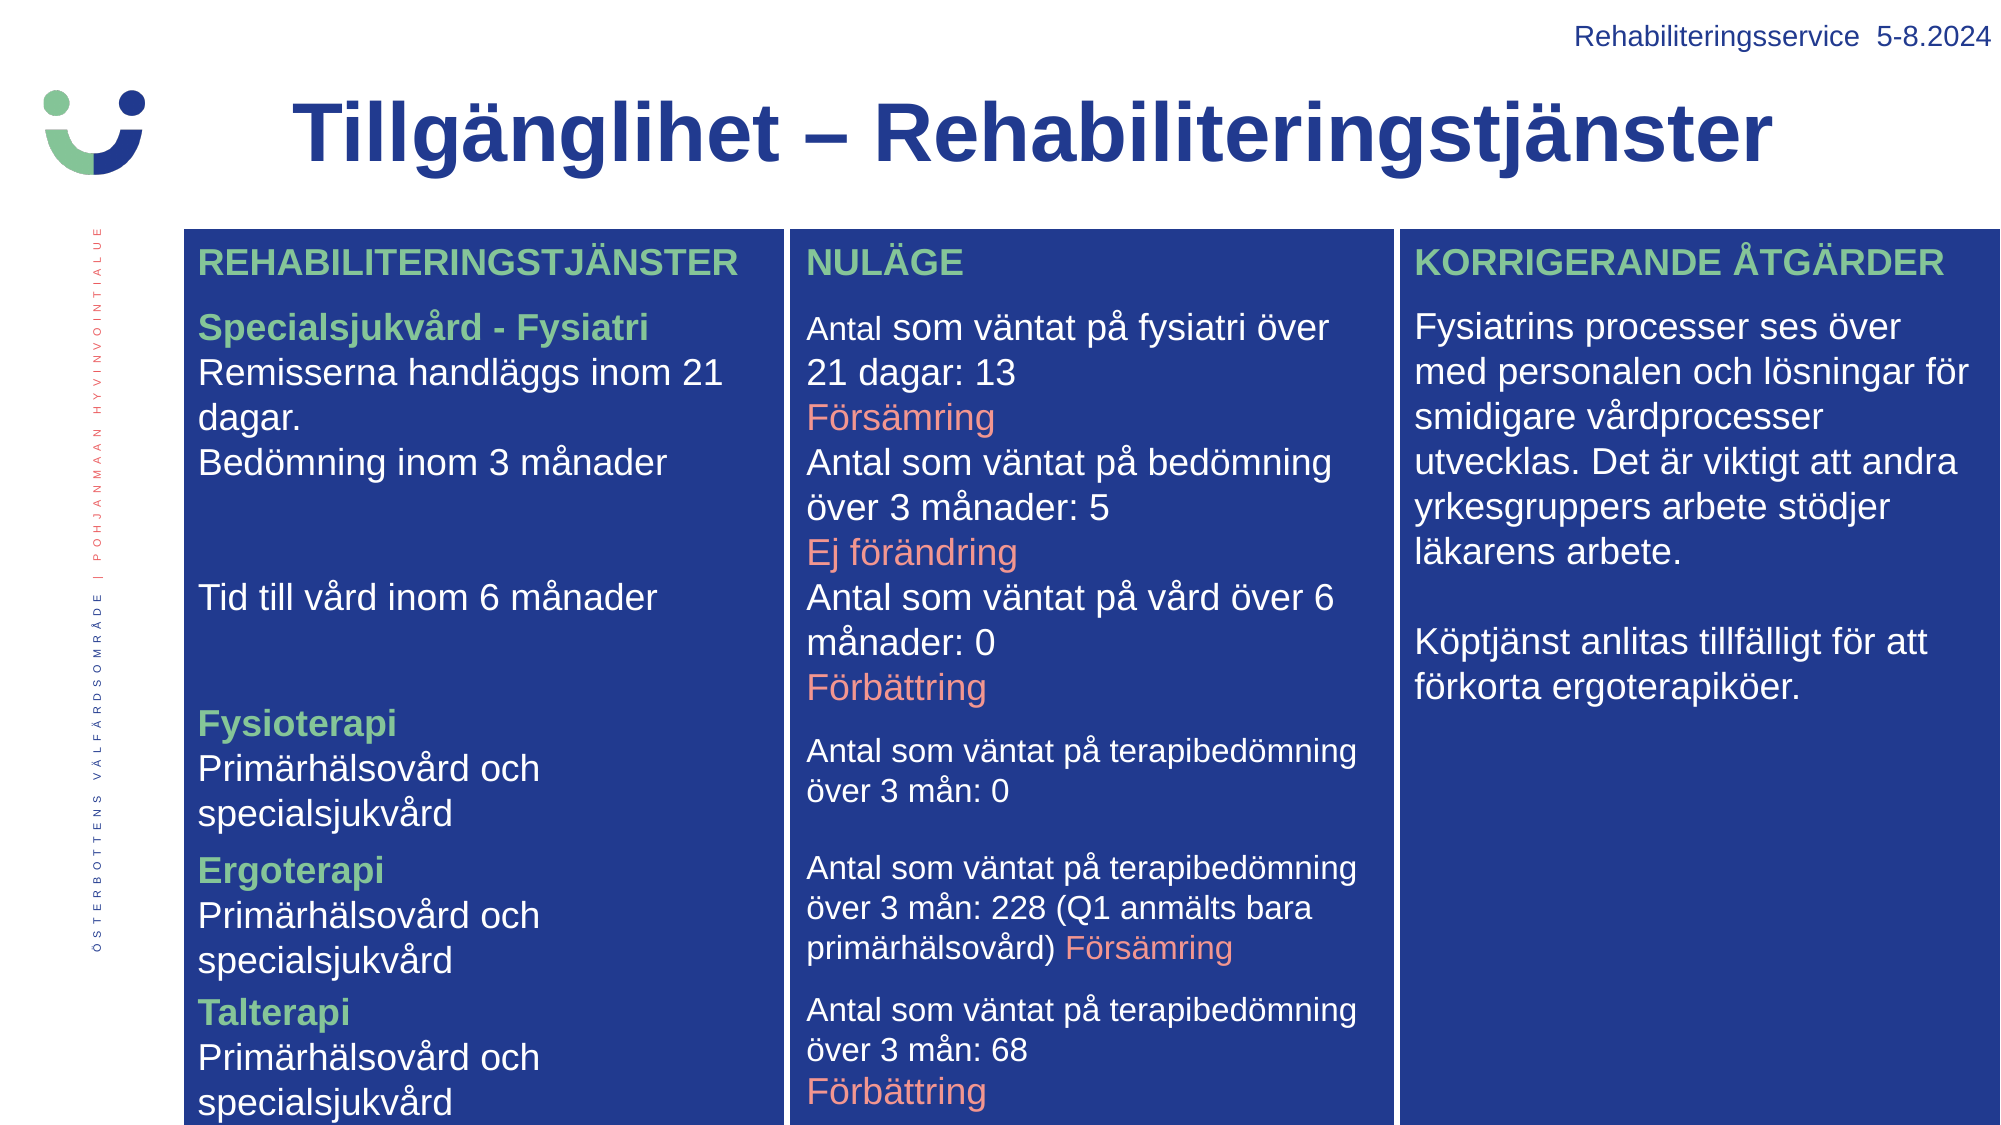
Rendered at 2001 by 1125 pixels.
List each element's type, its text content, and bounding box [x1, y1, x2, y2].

text_box Fysiatrins processer ses över med personalen och lösningar för smidigare vårdprocesser utvecklas. Det är viktigt att andra yrkesgruppers arbete stödjer läkarens arbete. Köptjänst anlitas tillfälligt för att förkorta ergoterapiköer. [1399, 295, 1991, 805]
text_box Rehabiliteringsservice 5-8.2024 [999, 10, 2000, 60]
text_box Fysioterapi Primärhälsovård och specialsjukvård [183, 691, 774, 838]
picture [43, 90, 145, 175]
title Tillgänglihet – Rehabiliteringstjänster [277, 70, 1808, 198]
text_box Talterapi Primärhälsovård och specialsjukvård [183, 980, 774, 1125]
text_box REHABILITERINGSTJÄNSTER [183, 230, 774, 290]
text_box Antal som väntat på terapibedömning över 3 mån: 68 Förbättring [791, 980, 1394, 1125]
text_box Antal som väntat på fysiatri över 21 dagar: 13 Försämring Antal som väntat på bedömning över 3 månader: 5 Ej förändring Antal som väntat på vård över 6 månader: 0 Förbättring [791, 295, 1394, 716]
text_box Antal som väntat på terapibedömning över 3 mån: 228 (Q1 anmälts bara primärhälsovård) Försämring [791, 838, 1394, 980]
text_box Specialsjukvård - Fysiatri Remisserna handläggs inom 21 dagar. Bedömning inom 3 månader Tid till vård inom 6 månader [183, 295, 774, 626]
text_box KORRIGERANDE ÅTGÄRDER [1399, 230, 1991, 290]
text_box NULÄGE [791, 230, 1394, 290]
text_box Antal som väntat på terapibedömning över 3 mån: 0 [791, 721, 1394, 817]
text_box Ergoterapi Primärhälsovård och specialsjukvård [183, 838, 774, 980]
